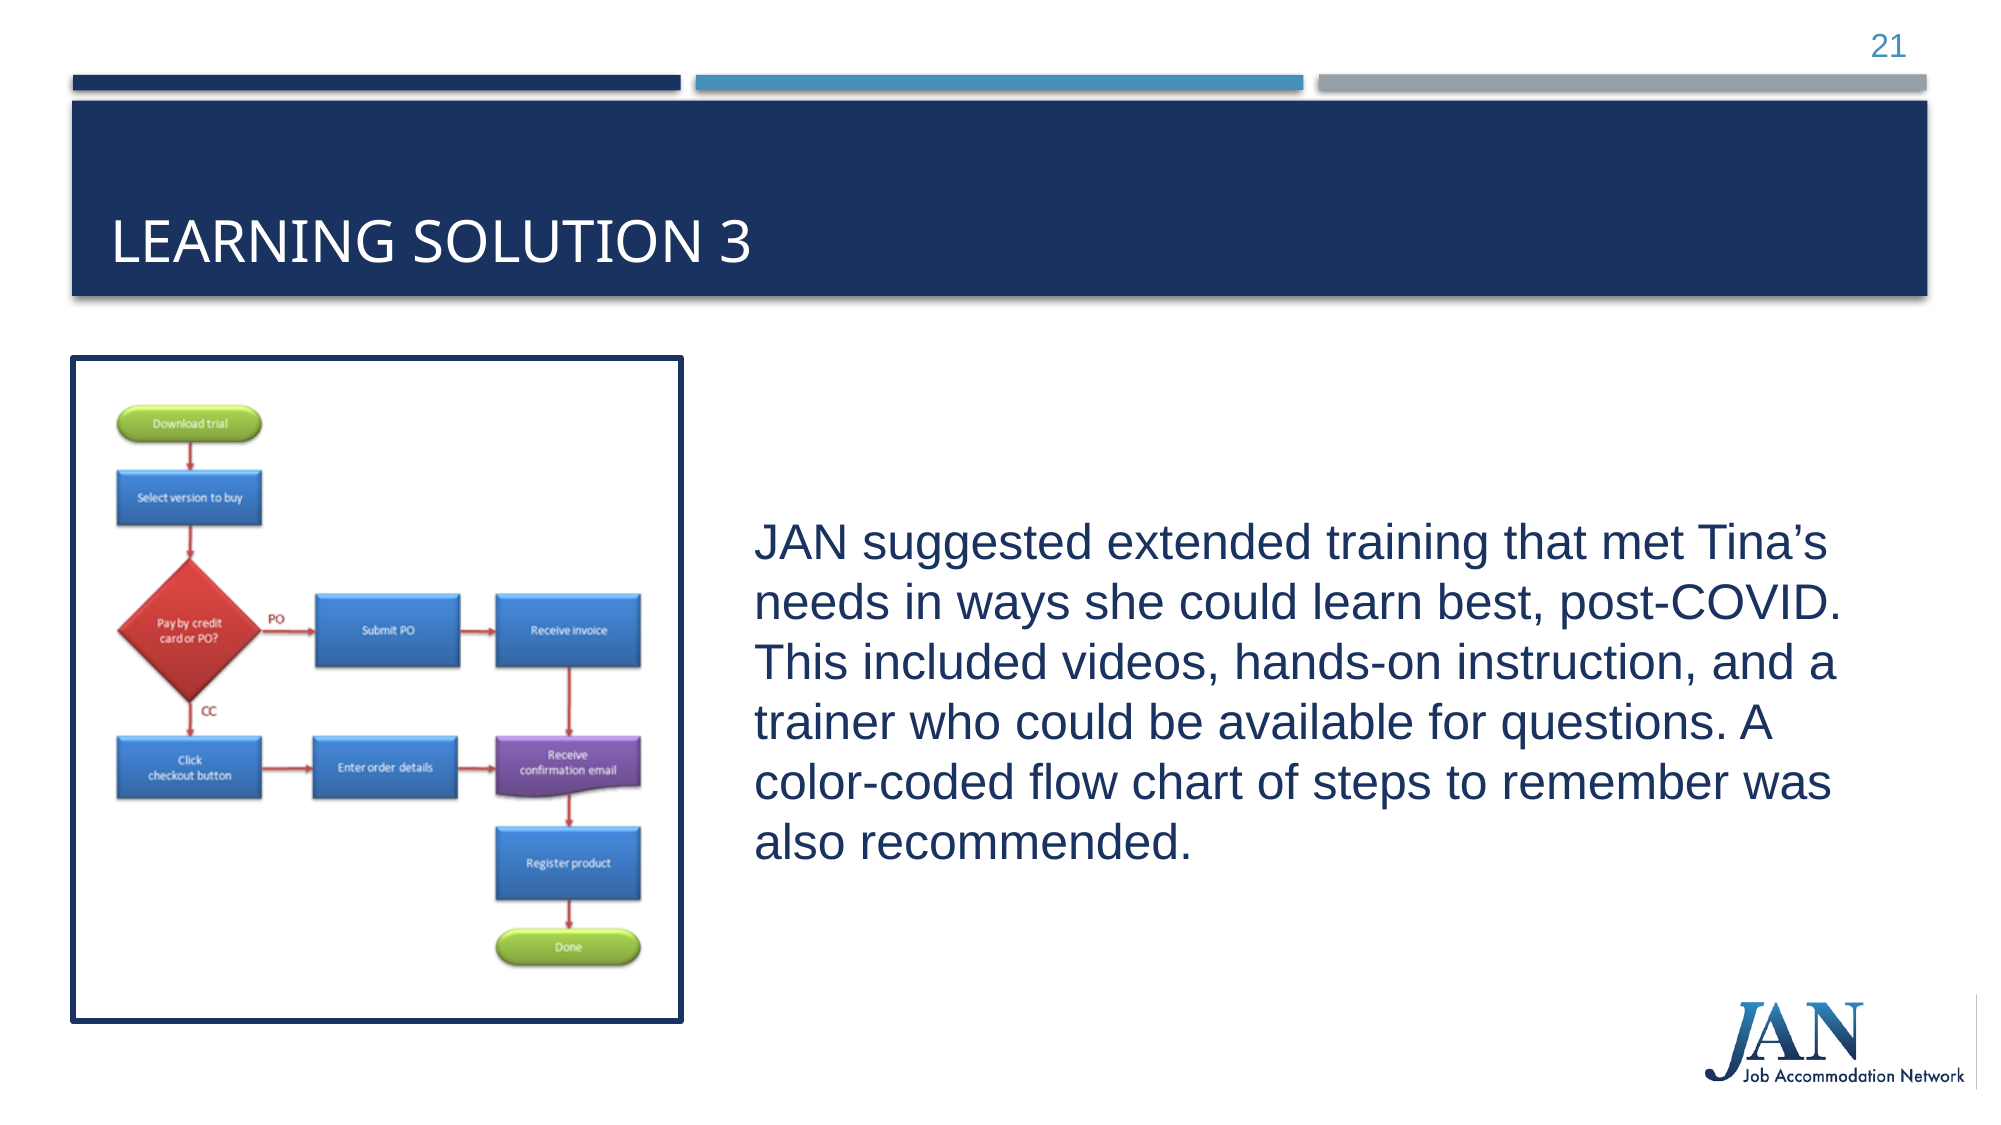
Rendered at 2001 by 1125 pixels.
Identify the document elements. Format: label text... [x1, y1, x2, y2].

list JAN suggested extended training that met Tina’s needs in ways she could learn best, post-COVID. This included videos, hands-on instruction, and a trainer who could be available for questions. A color-coded flow chart of steps to remember was also recommended. [739, 357, 1905, 1022]
title Learning Solution 3 [95, 115, 1905, 282]
text_box [71, 356, 682, 1023]
picture [1676, 994, 1977, 1090]
picture [107, 400, 651, 973]
slide_number 21 [1749, 17, 1923, 78]
